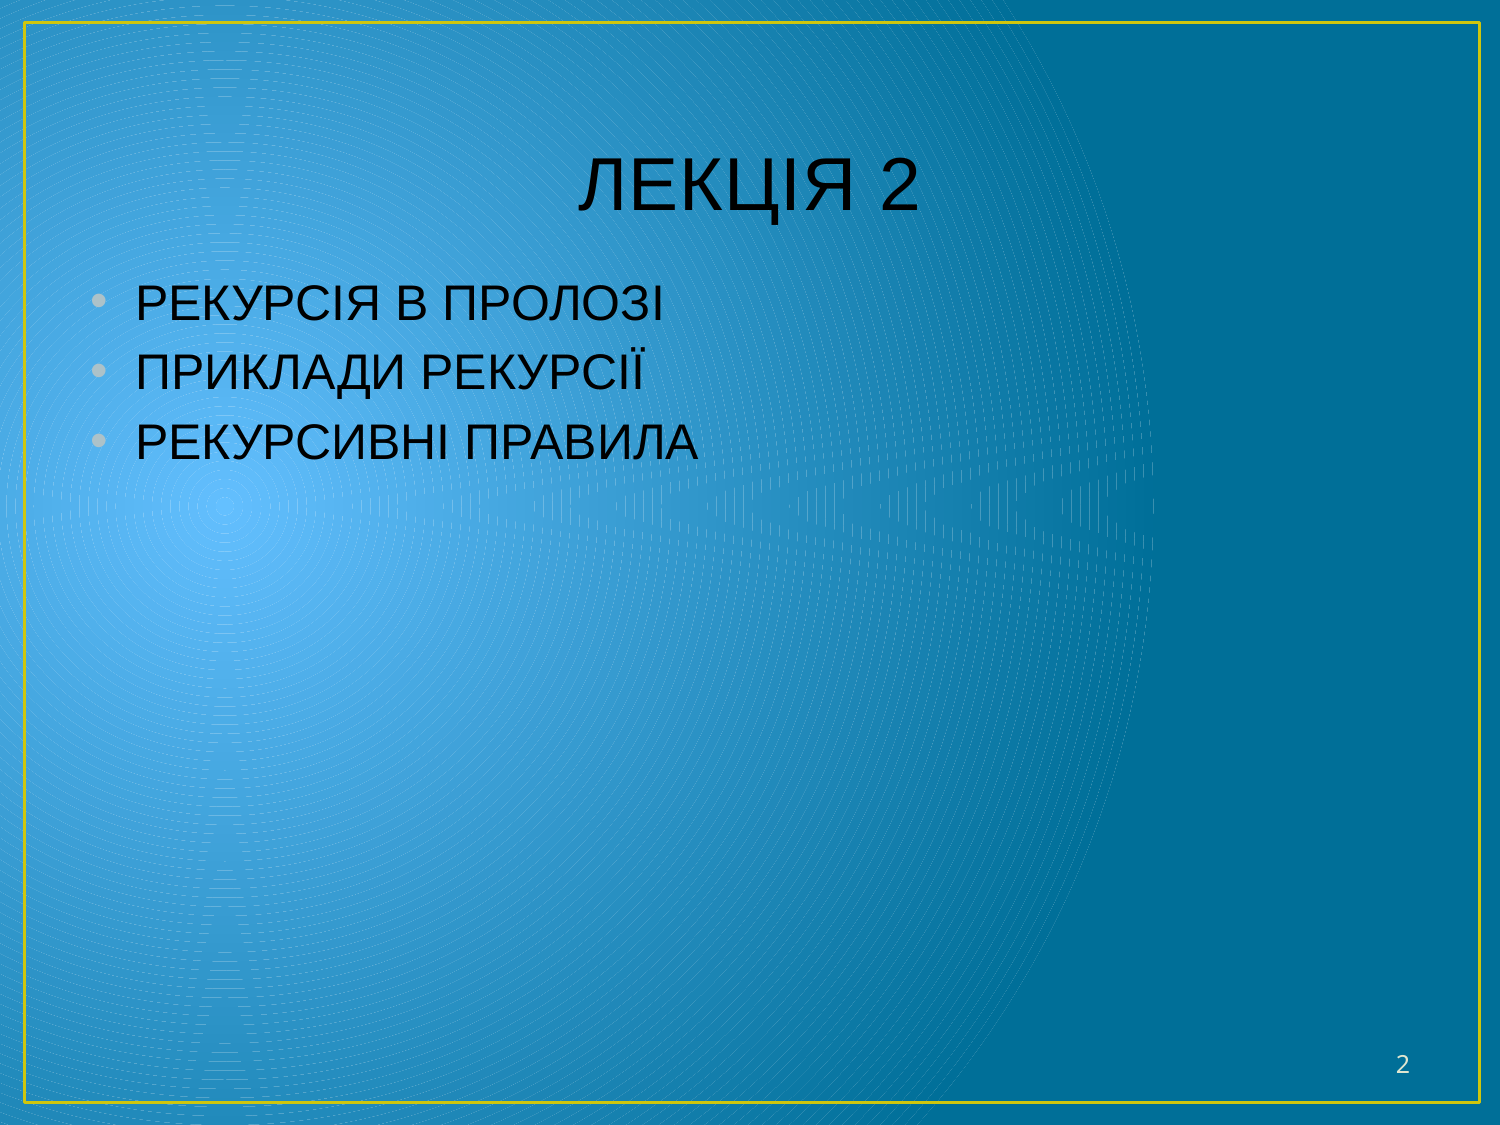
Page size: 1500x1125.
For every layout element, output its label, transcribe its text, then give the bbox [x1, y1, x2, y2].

list Рекурсія в ПРОЛОЗІ ПРИКЛАДИ Рекурсії РЕКУРСИВНІ ПРАВИЛА [75, 262, 1425, 1005]
slide_number 2 [1074, 1035, 1425, 1096]
title ЛЕКЦІЯ 2 [75, 45, 1425, 233]
